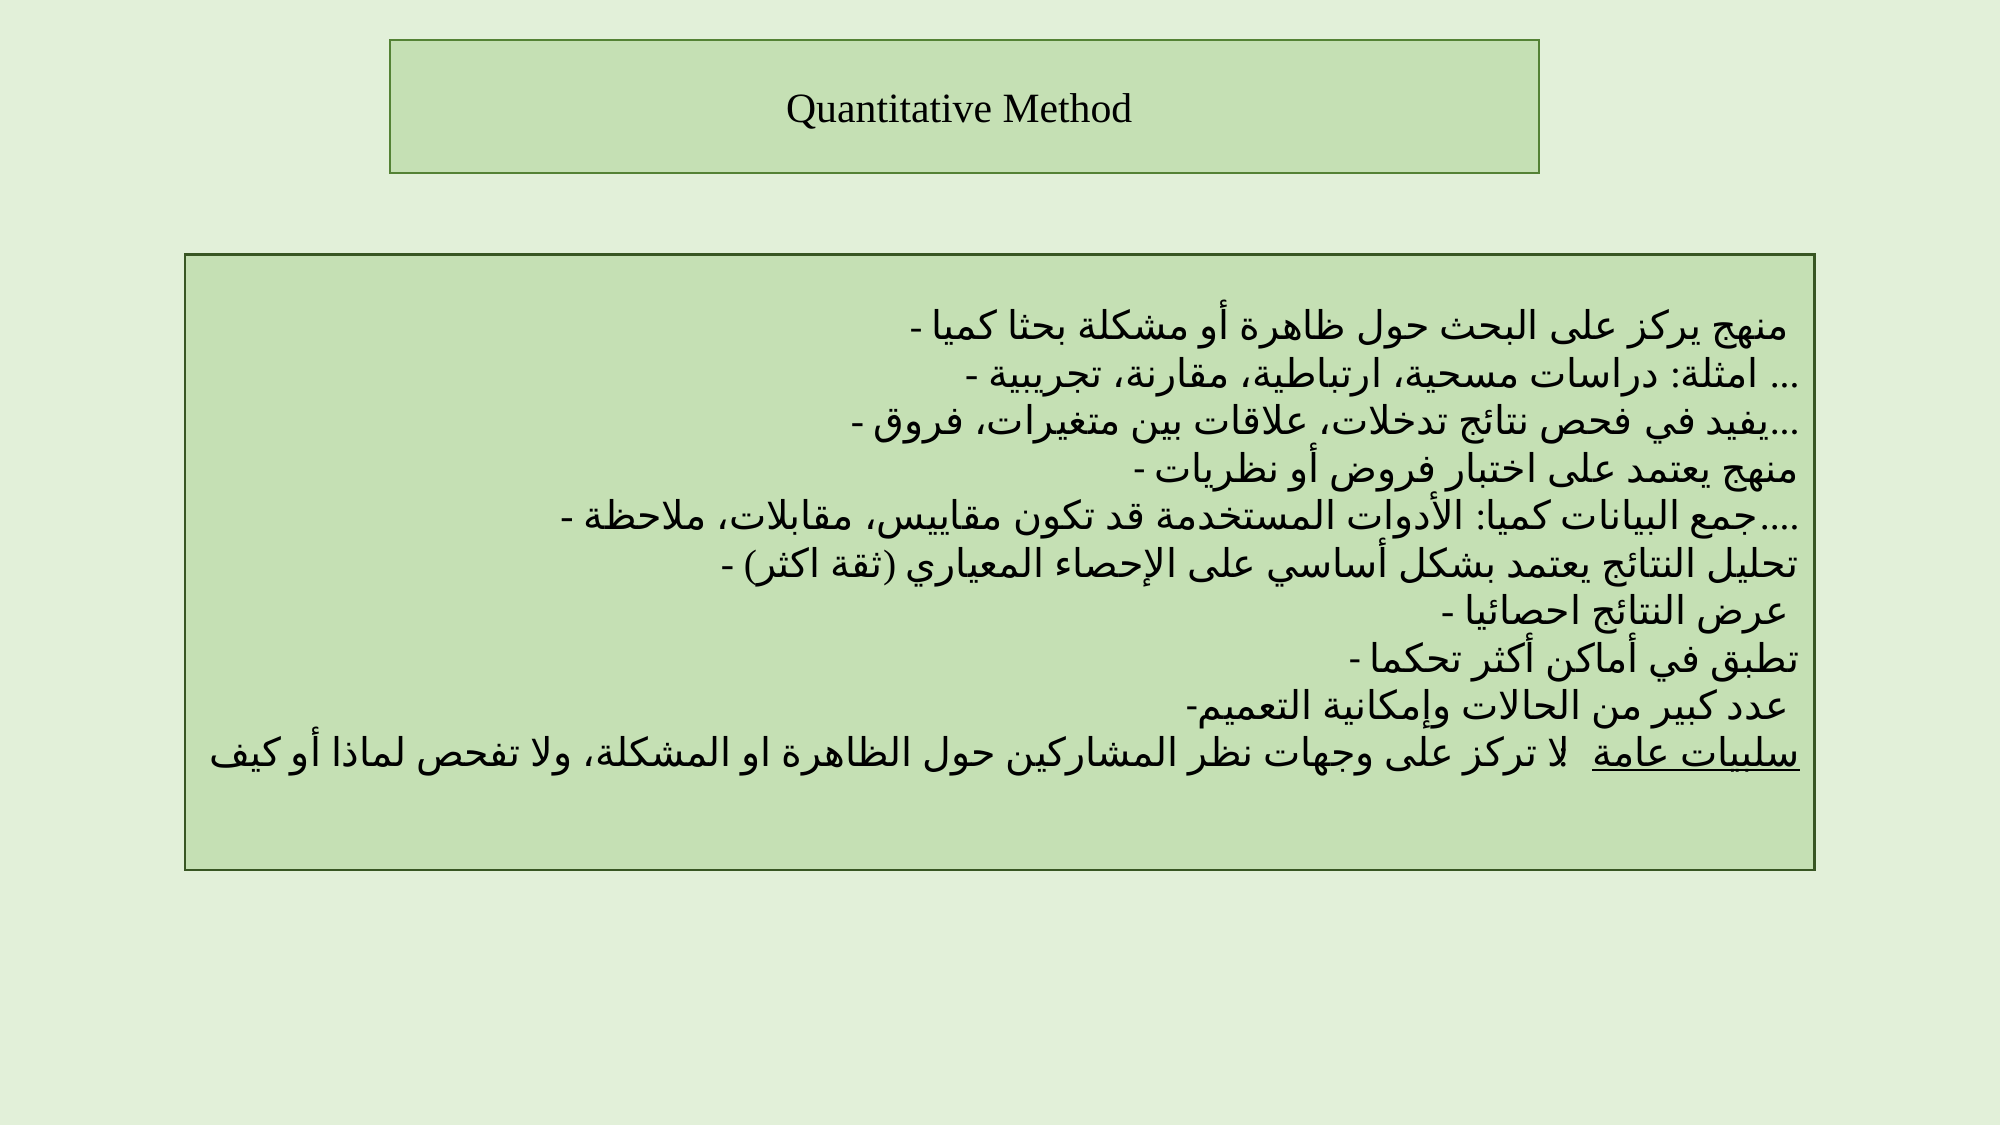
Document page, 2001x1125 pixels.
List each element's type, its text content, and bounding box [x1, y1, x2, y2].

text_box - منهج يركز على البحث حول ظاهرة أو مشكلة بحثا كميا - امثلة: دراسات مسحية، ارتباطية، مقارنة، تجريبية ... - يفيد في فحص نتائج تدخلات، علاقات بين متغيرات، فروق... - منهج يعتمد على اختبار فروض أو نظريات - جمع البيانات كميا: الأدوات المستخدمة قد تكون مقاييس، مقابلات، ملاحظة.... - تحليل النتائج يعتمد بشكل أساسي على الإحصاء المعياري (ثقة اكثر) - عرض النتائج احصائيا - تطبق في أماكن أكثر تحكما -عدد كبير من الحالات وإمكانية التعميم سلبيات عامة: لا تركز على وجهات نظر المشاركين حول الظاهرة او المشكلة، ولا تفحص لماذا أو كيف [184, 253, 1816, 871]
text_box Quantitative Method [389, 39, 1540, 174]
